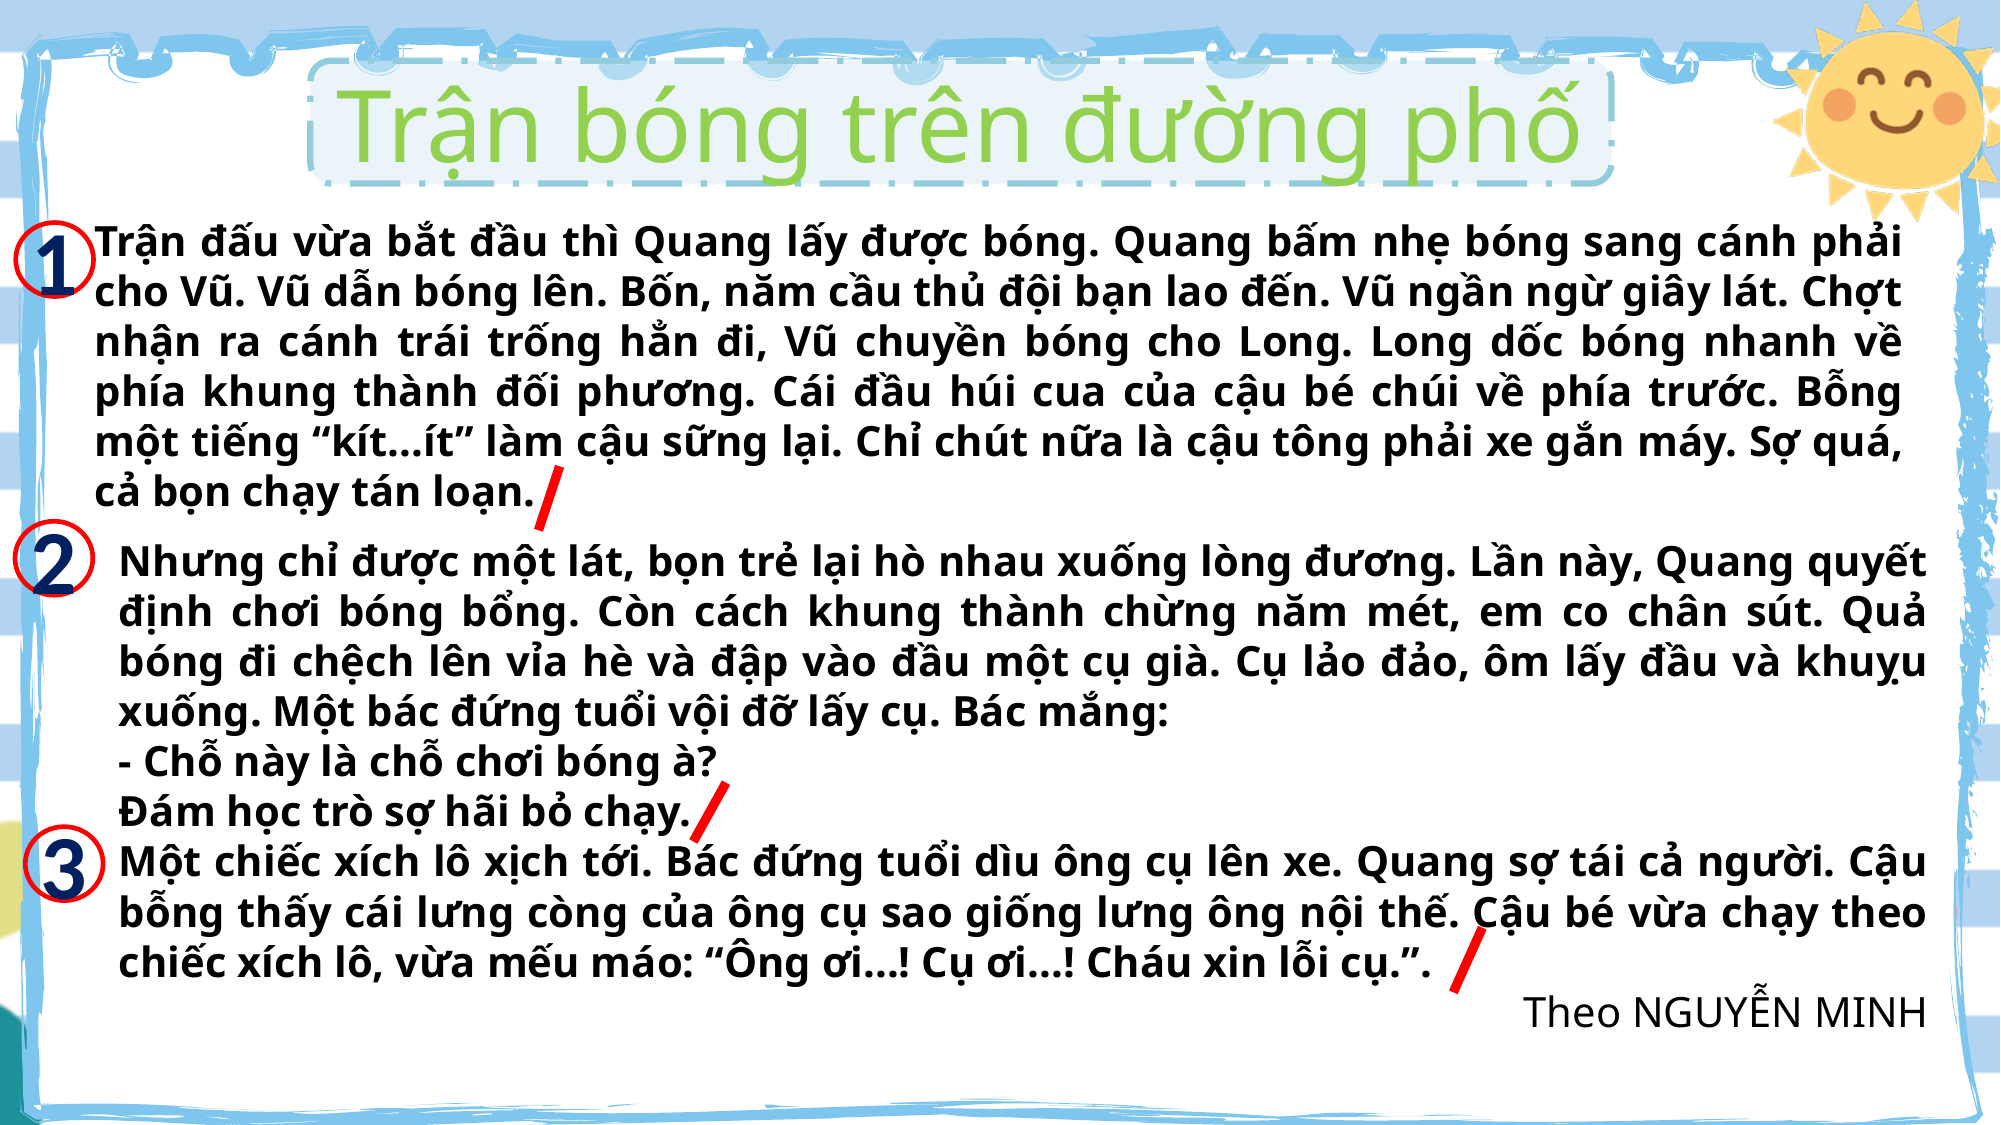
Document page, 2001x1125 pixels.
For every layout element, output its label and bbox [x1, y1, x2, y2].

text_box [15, 196, 94, 323]
text_box [1453, 927, 1483, 993]
picture [0, 0, 2000, 1125]
text_box [25, 800, 104, 927]
text_box [538, 466, 560, 531]
text_box [14, 495, 93, 622]
text_box [693, 782, 726, 842]
